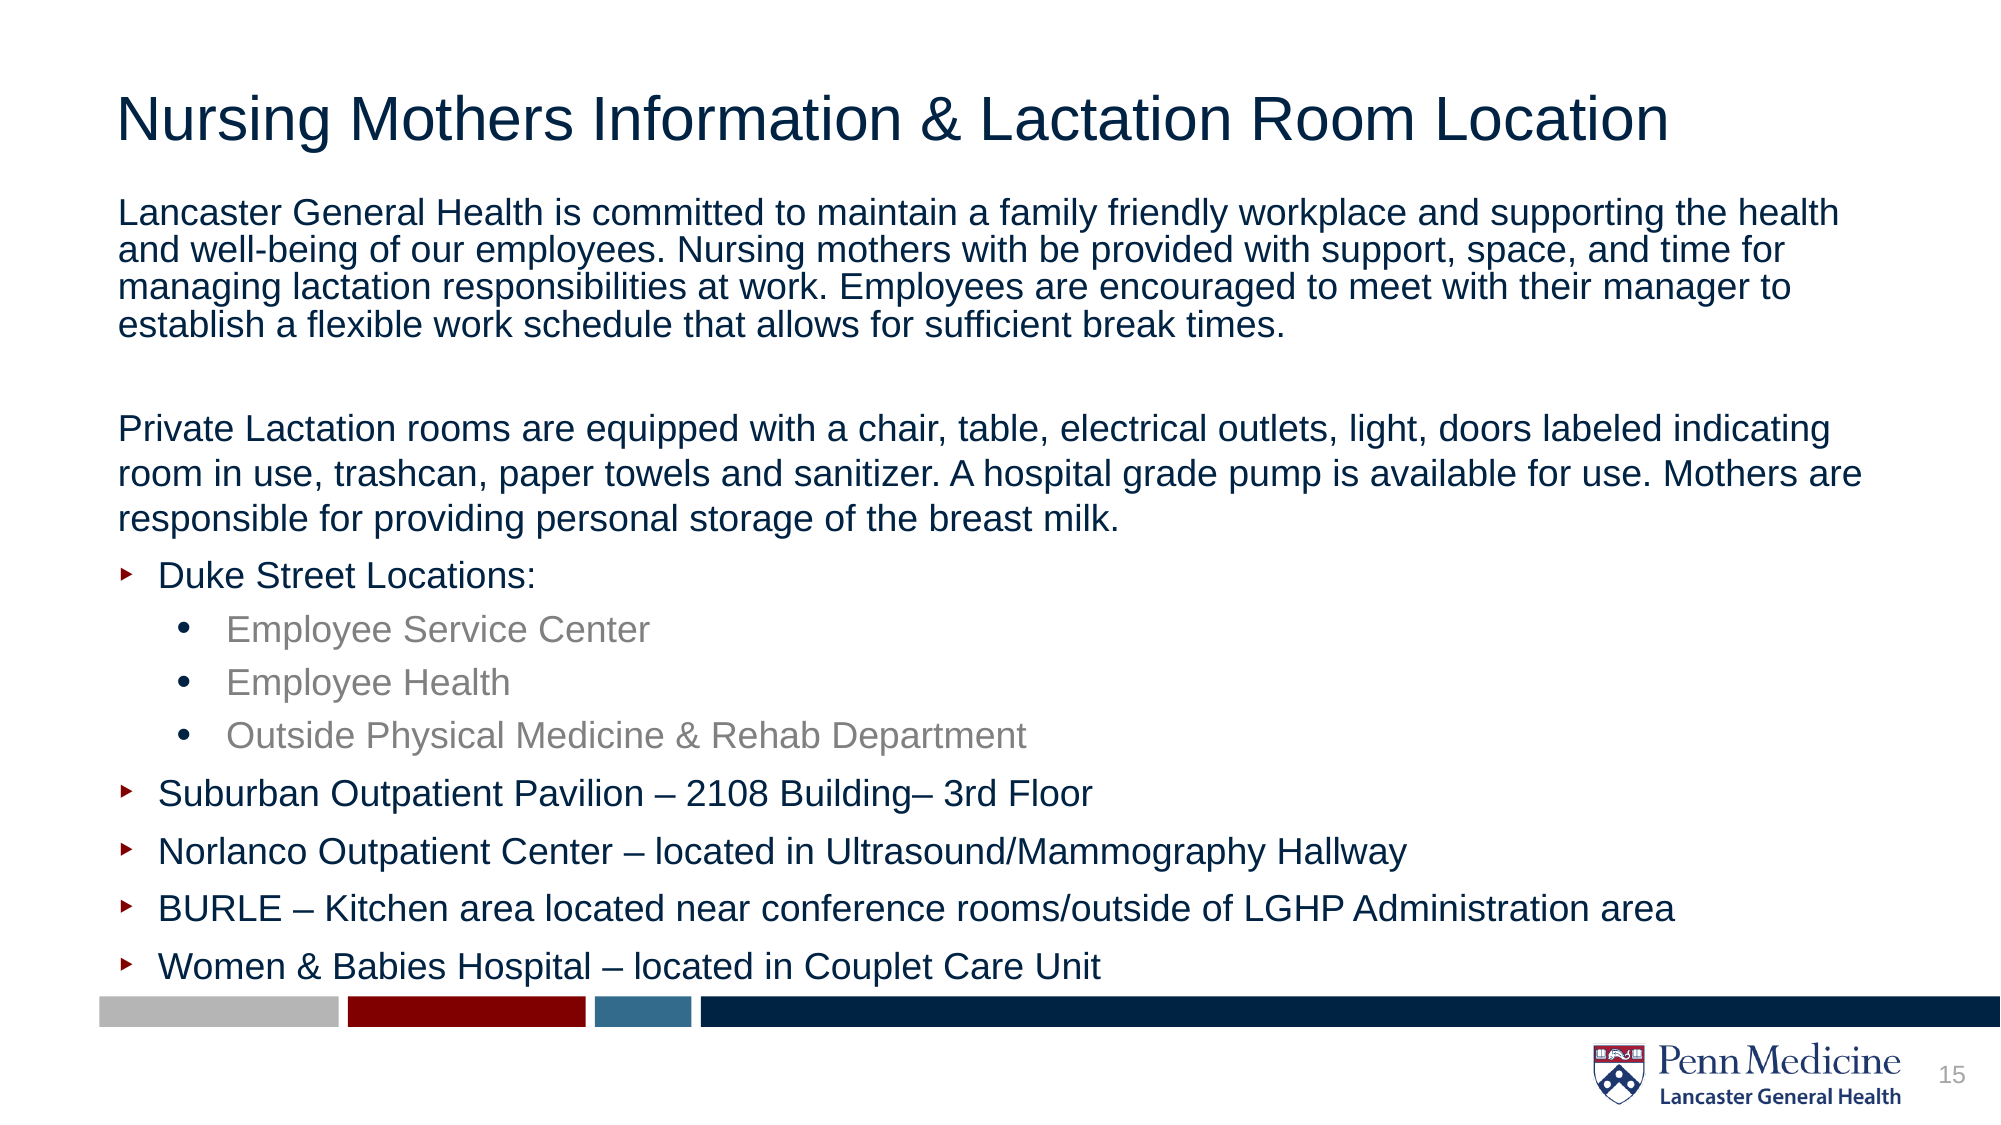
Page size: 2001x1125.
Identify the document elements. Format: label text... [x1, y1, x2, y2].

list Private Lactation rooms are equipped with a chair, table, electrical outlets, light, doors labeled indicating room in use, trashcan, paper towels and sanitizer. A hospital grade pump is available for use. Mothers are responsible for providing personal storage of the breast milk. Duke Street Locations: Employee Service Center Employee Health Outside Physical Medicine & Rehab Department Suburban Outpatient Pavilion – 2108 Building– 3rd Floor Norlanco Outpatient Center – located in Ultrasound/Mammography Hallway BURLE – Kitchen area located near conference rooms/outside of LGHP Administration area Women & Babies Hospital – located in Couplet Care Unit [117, 387, 1870, 993]
title Nursing Mothers Information & Lactation Room Location [99, 78, 1916, 154]
list Lancaster General Health is committed to maintain a family friendly workplace and supporting the health and well-being of our employees. Nursing mothers with be provided with support, space, and time for managing lactation responsibilities at work. Employees are encouraged to meet with their manager to establish a flexible work schedule that allows for sufficient break times. [117, 179, 1870, 387]
